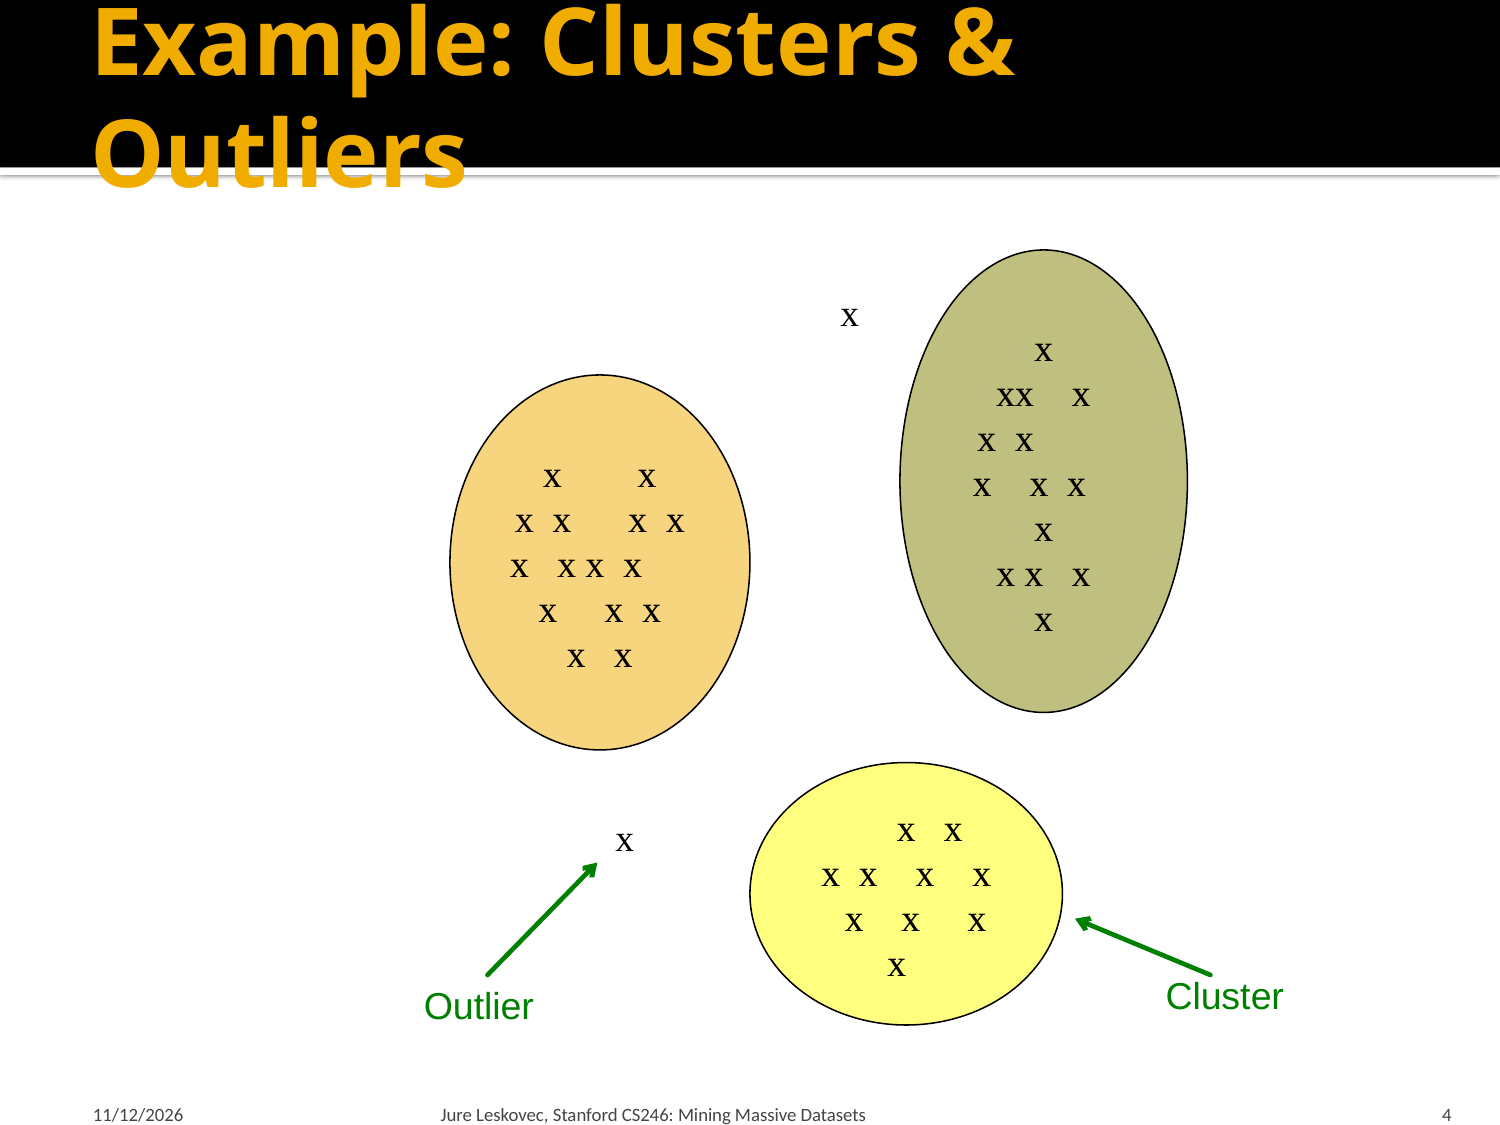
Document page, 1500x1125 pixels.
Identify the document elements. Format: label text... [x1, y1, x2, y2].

text_box x [600, 806, 650, 867]
text_box x x x x x x x x x x [749, 762, 1063, 1026]
text_box x [825, 281, 875, 342]
text_box x xx x x x x x x x x x x x [899, 249, 1188, 713]
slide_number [75, 1080, 425, 1125]
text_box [487, 862, 598, 975]
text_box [1074, 918, 1211, 976]
text_box Outlier [409, 974, 550, 1035]
footer Jure Leskovec, Stanford CS246: Mining Massive Datasets [433, 1080, 1337, 1125]
text_box Cluster [1150, 964, 1300, 1025]
slide_number 4 [1345, 1080, 1467, 1125]
text_box x x x x x x x x x x x x x x x [449, 374, 750, 750]
title Example: Clusters & Outliers [75, 24, 1425, 163]
